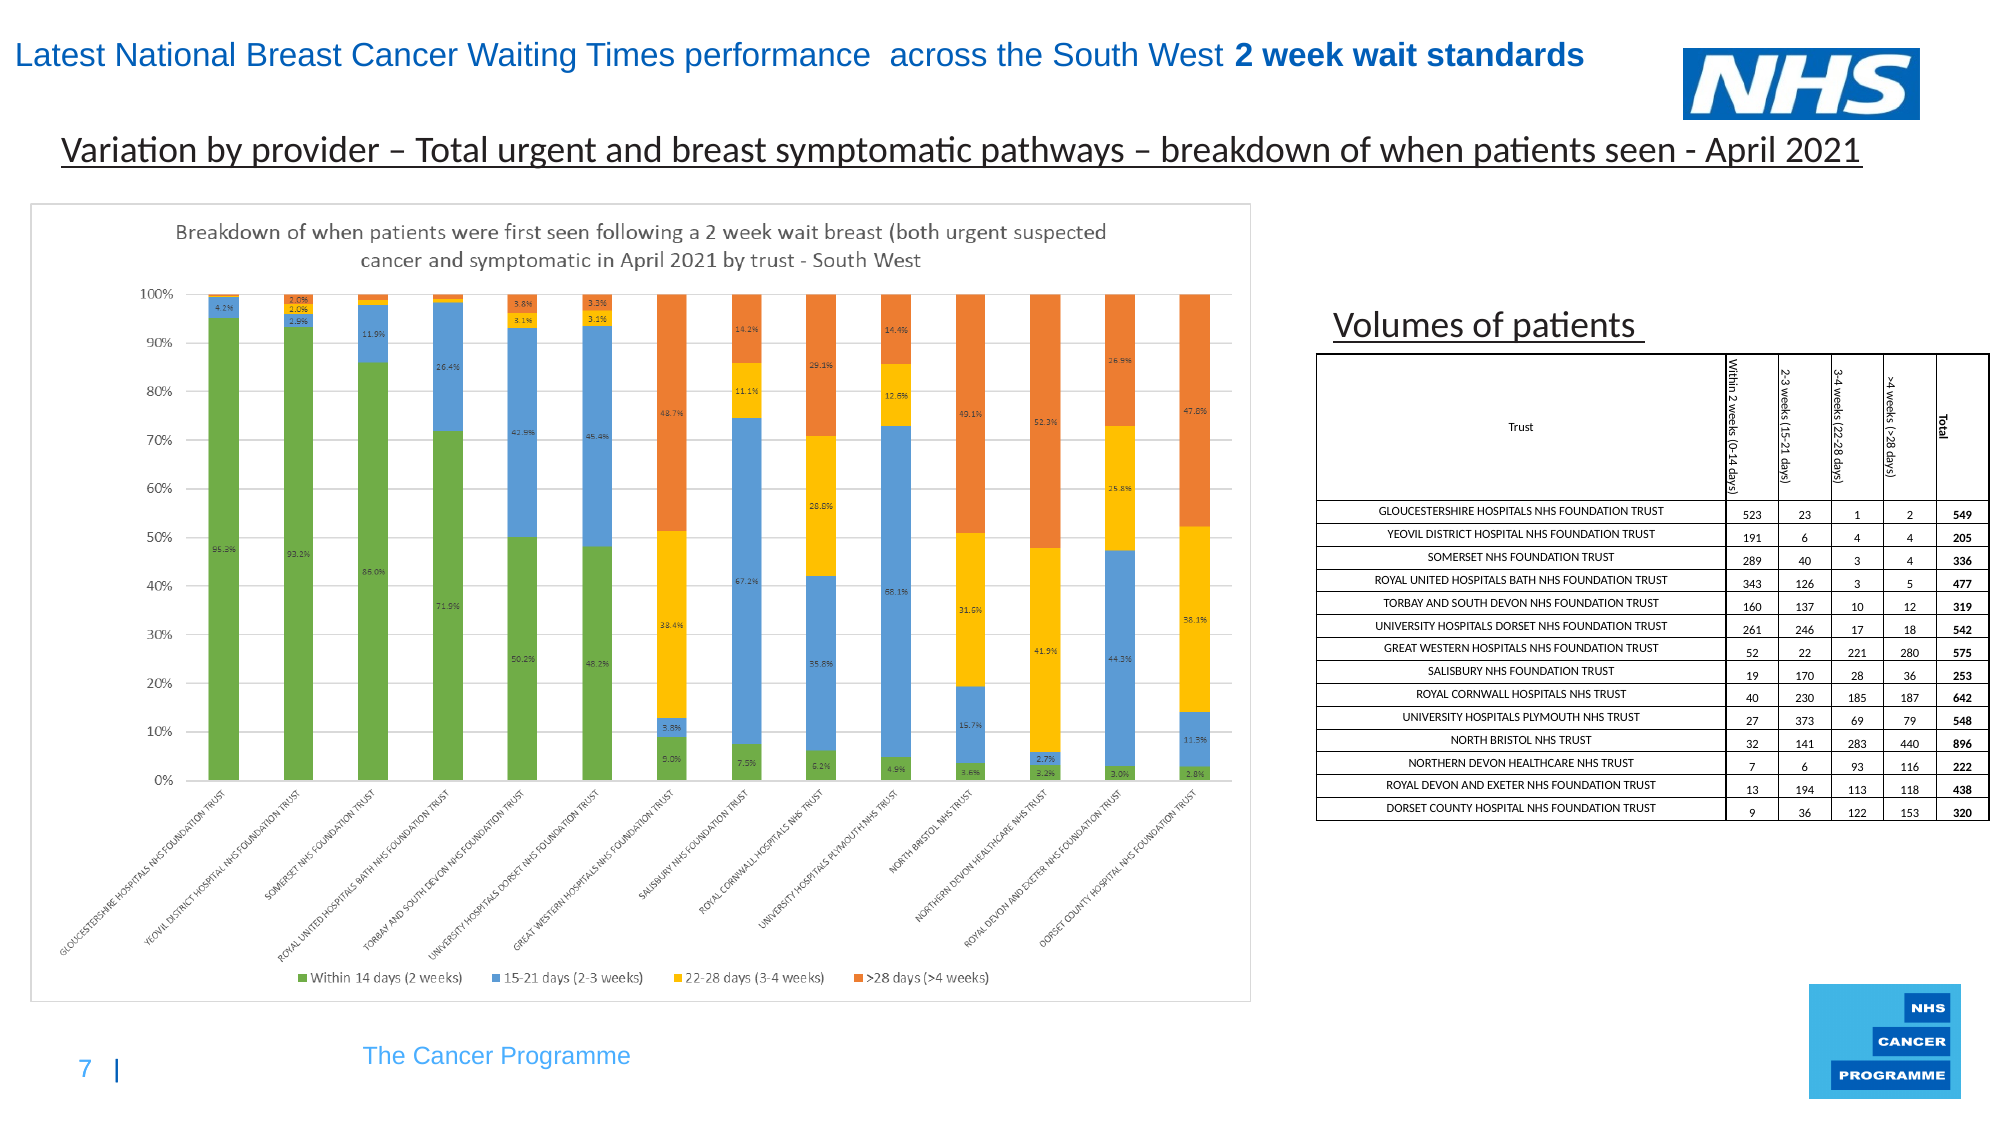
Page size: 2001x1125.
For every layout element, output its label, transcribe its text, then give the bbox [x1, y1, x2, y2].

table_cell 4 [1884, 547, 1936, 569]
table_cell YEOVIL DISTRICT HOSPITAL NHS FOUNDATION TRUST [1317, 524, 1725, 546]
table_cell 4 [1884, 524, 1936, 546]
table_cell 17 [1832, 615, 1883, 637]
table_cell 40 [1727, 684, 1778, 706]
table_cell 289 [1727, 547, 1778, 569]
table_cell 336 [1937, 547, 1988, 569]
table_cell 122 [1832, 798, 1883, 820]
table_header Trust [1317, 355, 1725, 500]
table_cell 2 [1884, 501, 1936, 523]
table_cell 548 [1937, 707, 1988, 729]
table_cell 3 [1832, 547, 1883, 569]
table_cell 36 [1884, 661, 1936, 683]
picture [1809, 984, 1961, 1099]
table_cell 113 [1832, 775, 1883, 797]
table_cell 137 [1779, 592, 1831, 614]
picture [30, 203, 1251, 1002]
table_cell NORTHERN DEVON HEALTHCARE NHS TRUST [1317, 752, 1725, 774]
table_cell 52 [1727, 638, 1778, 660]
table_cell 13 [1727, 775, 1778, 797]
table_cell GREAT WESTERN HOSPITALS NHS FOUNDATION TRUST [1317, 638, 1725, 660]
table_cell 93 [1832, 752, 1883, 774]
table_cell 19 [1727, 661, 1778, 683]
footer The Cancer Programme [347, 1024, 1287, 1085]
table_cell 319 [1937, 592, 1988, 614]
table_cell SALISBURY NHS FOUNDATION TRUST [1317, 661, 1725, 683]
table_cell 116 [1884, 752, 1936, 774]
table_cell ROYAL UNITED HOSPITALS BATH NHS FOUNDATION TRUST [1317, 570, 1725, 591]
table_cell TORBAY AND SOUTH DEVON NHS FOUNDATION TRUST [1317, 592, 1725, 614]
table_cell 205 [1937, 524, 1988, 546]
table_cell 7 [1727, 752, 1778, 774]
table_cell 440 [1884, 730, 1936, 751]
table_cell 642 [1937, 684, 1988, 706]
table_cell 194 [1779, 775, 1831, 797]
picture [1732, 48, 1920, 120]
table_cell 185 [1832, 684, 1883, 706]
table_cell ROYAL DEVON AND EXETER NHS FOUNDATION TRUST [1317, 775, 1725, 797]
table_cell 261 [1727, 615, 1778, 637]
table_cell 118 [1884, 775, 1936, 797]
table_cell 438 [1937, 775, 1988, 797]
table_cell 6 [1779, 752, 1831, 774]
table_cell 230 [1779, 684, 1831, 706]
table_cell 477 [1937, 570, 1988, 591]
table_cell 253 [1937, 661, 1988, 683]
text_box Volumes of patients [1318, 293, 1660, 353]
table_cell 191 [1727, 524, 1778, 546]
table_cell 549 [1937, 501, 1988, 523]
table_cell 69 [1832, 707, 1883, 729]
table_cell 12 [1884, 592, 1936, 614]
table_cell NORTH BRISTOL NHS TRUST [1317, 730, 1725, 751]
table_cell 523 [1727, 501, 1778, 523]
table_cell 896 [1937, 730, 1988, 751]
table_cell 18 [1884, 615, 1936, 637]
table_cell GLOUCESTERSHIRE HOSPITALS NHS FOUNDATION TRUST [1317, 501, 1725, 523]
table_cell 23 [1779, 501, 1831, 523]
table_cell UNIVERSITY HOSPITALS DORSET NHS FOUNDATION TRUST [1317, 615, 1725, 637]
table_cell 153 [1884, 798, 1936, 820]
table_cell 160 [1727, 592, 1778, 614]
table_cell 4 [1832, 524, 1883, 546]
table_cell 187 [1884, 684, 1936, 706]
table_cell 28 [1832, 661, 1883, 683]
table_cell DORSET COUNTY HOSPITAL NHS FOUNDATION TRUST [1317, 798, 1725, 820]
table_cell 343 [1727, 570, 1778, 591]
table_header 2-3 weeks (15-21 days) [1779, 355, 1831, 500]
table_cell 36 [1779, 798, 1831, 820]
table_header >4 weeks (>28 days) [1884, 355, 1936, 500]
table_cell 170 [1779, 661, 1831, 683]
table_cell 10 [1832, 592, 1883, 614]
table_cell 221 [1832, 638, 1883, 660]
table_cell 1 [1832, 501, 1883, 523]
table_cell 126 [1779, 570, 1831, 591]
table_cell 283 [1832, 730, 1883, 751]
text_box Latest National Breast Cancer Waiting Times performance across the South West 2 week wait standards [0, 30, 1732, 144]
text_box Variation by provider – Total urgent and breast symptomatic pathways – breakdown of when patients seen - April 2021 [46, 117, 1879, 178]
table_cell 320 [1937, 798, 1988, 820]
table_cell 40 [1779, 547, 1831, 569]
table_cell SOMERSET NHS FOUNDATION TRUST [1317, 547, 1725, 569]
table_cell UNIVERSITY HOSPITALS PLYMOUTH NHS TRUST [1317, 707, 1725, 729]
table_cell 246 [1779, 615, 1831, 637]
table_cell 373 [1779, 707, 1831, 729]
table_cell 5 [1884, 570, 1936, 591]
table_header Total [1937, 355, 1988, 500]
table_header Within 2 weeks (0-14 days) [1727, 355, 1778, 500]
table_cell 32 [1727, 730, 1778, 751]
table_cell 280 [1884, 638, 1936, 660]
table_cell 542 [1937, 615, 1988, 637]
table_cell 22 [1779, 638, 1831, 660]
table_cell 6 [1779, 524, 1831, 546]
table_cell 3 [1832, 570, 1883, 591]
table_cell 141 [1779, 730, 1831, 751]
table_cell 9 [1727, 798, 1778, 820]
table_header 3-4 weeks (22-28 days) [1832, 355, 1883, 500]
table_cell ROYAL CORNWALL HOSPITALS NHS TRUST [1317, 684, 1725, 706]
table_cell 27 [1727, 707, 1778, 729]
table_cell 222 [1937, 752, 1988, 774]
table_cell 79 [1884, 707, 1936, 729]
table_cell 575 [1937, 638, 1988, 660]
